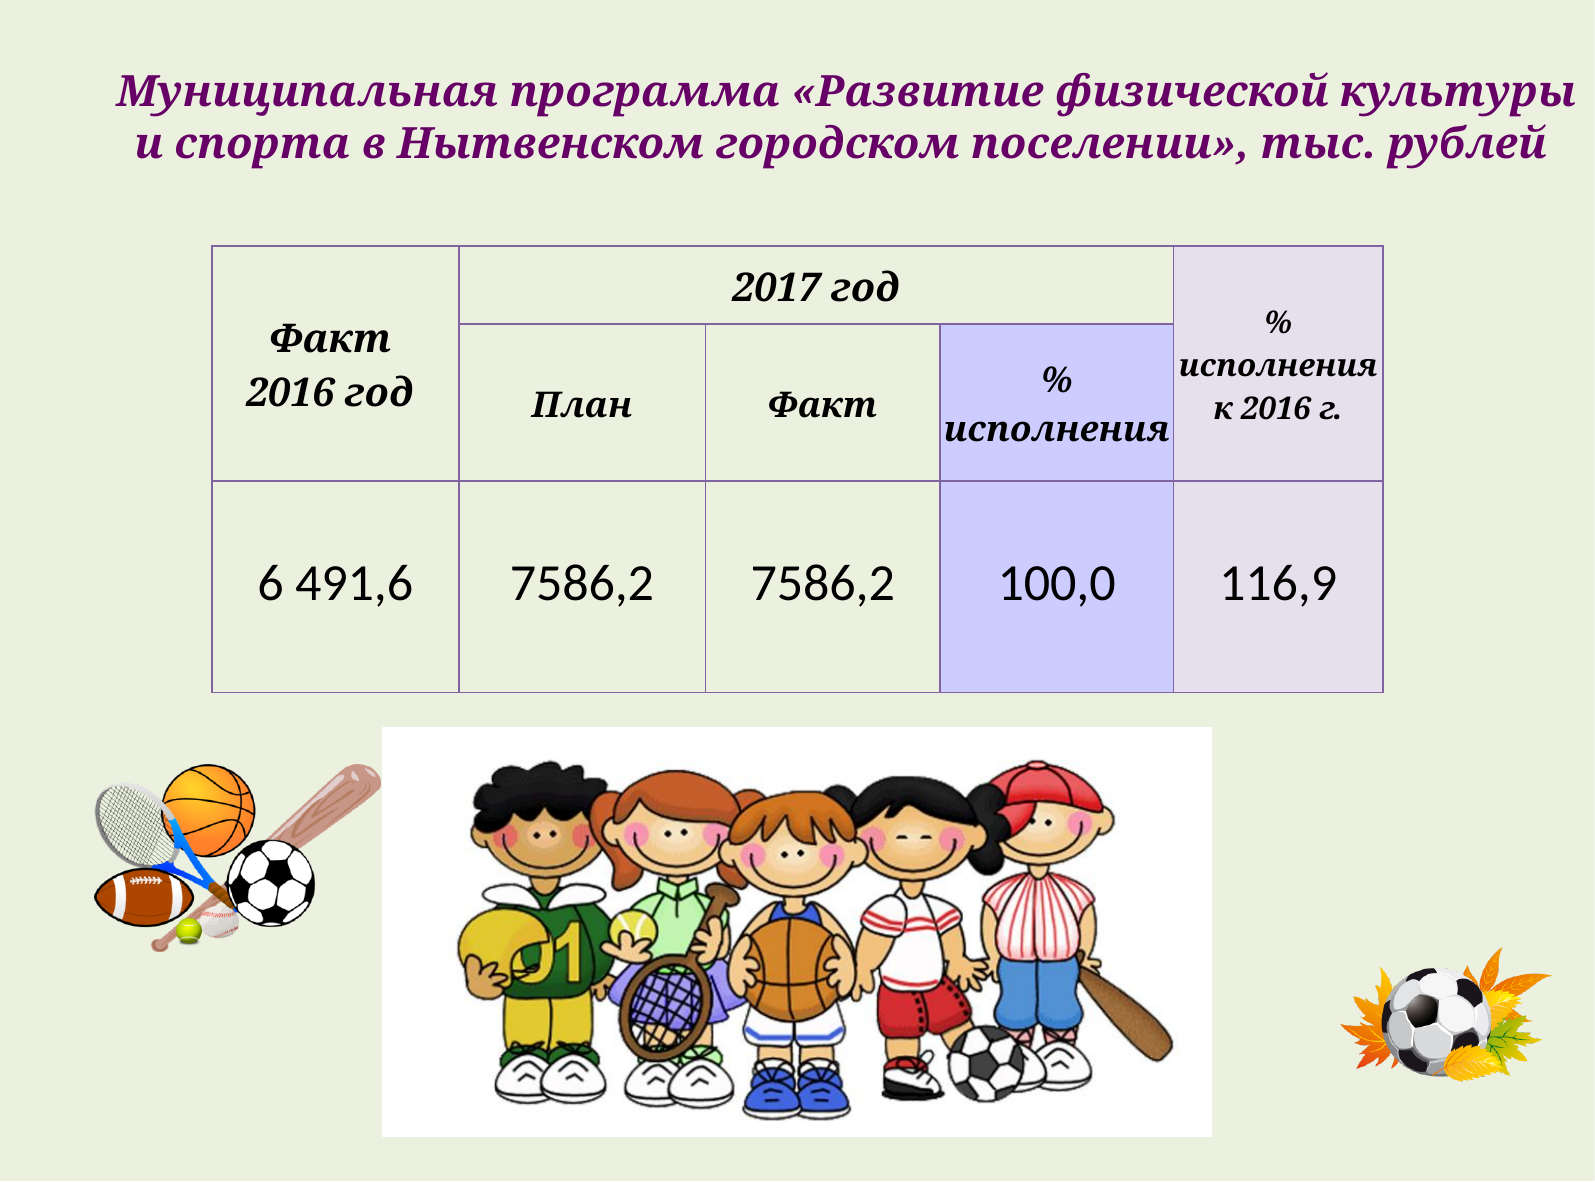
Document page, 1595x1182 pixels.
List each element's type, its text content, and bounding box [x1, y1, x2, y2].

table_header Факт 2016 год [213, 247, 458, 480]
title Муниципальная программа «Развитие физической культуры и спорта в Нытвенском городском поселении», тыс. рублей [99, 36, 1595, 247]
table_header % исполнения к 2016 г. [1174, 247, 1382, 480]
table_cell 100,0 [941, 482, 1173, 692]
picture [382, 726, 1213, 1137]
table_cell 7586,2 [706, 482, 939, 692]
table_cell Факт [706, 325, 939, 480]
table_cell 116,9 [1174, 482, 1382, 692]
table_cell 7586,2 [460, 482, 705, 692]
table_header 2017 год [460, 247, 1173, 323]
table_cell План [460, 325, 705, 480]
picture [93, 764, 381, 952]
table_cell % исполнения [941, 325, 1173, 480]
picture [1311, 925, 1552, 1087]
table_cell 6 491,6 [213, 482, 458, 692]
